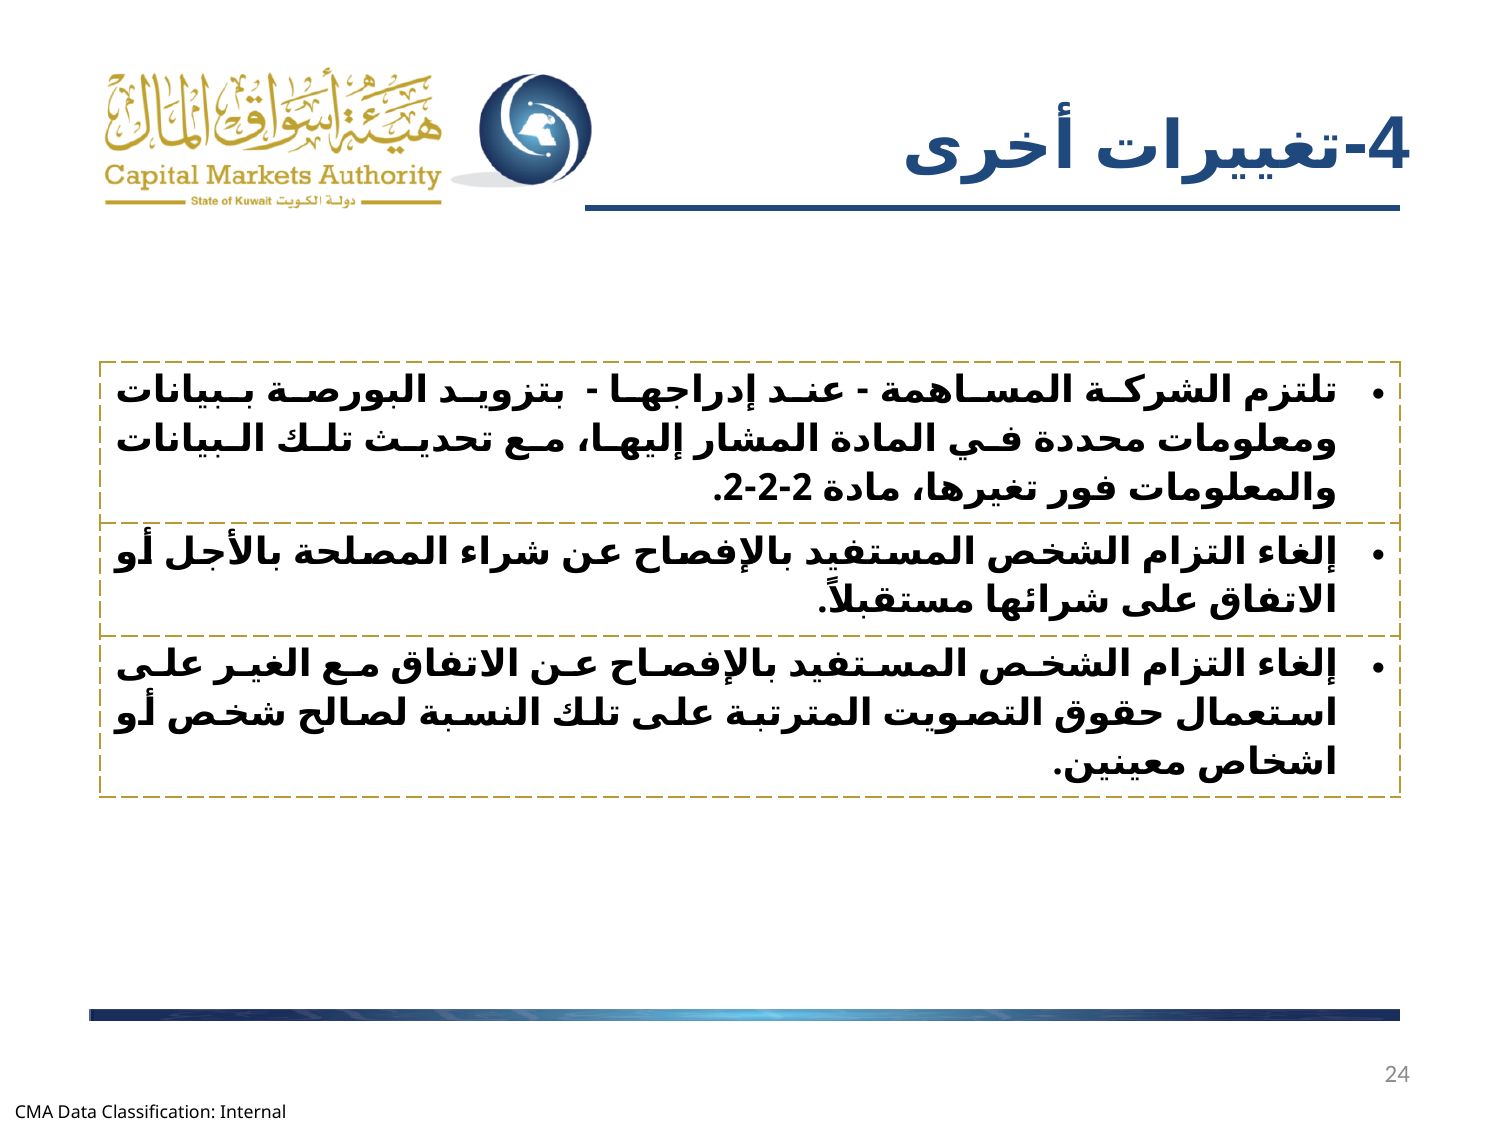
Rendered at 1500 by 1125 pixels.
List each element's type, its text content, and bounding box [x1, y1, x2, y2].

table_cell إلغاء التزام الشخص المستفيد بالإفصاح عن شراء المصلحة بالأجل أو الاتفاق على شرائها مستقبلاً. [100, 523, 1400, 636]
table_header تلتزم الشركة المساهمة - عند إدراجها - بتزويد البورصة ببيانات ومعلومات محددة في المادة المشار إليها، مع تحديث تلك البيانات والمعلومات فور تغيرها، مادة 2-2-2. [100, 362, 1400, 523]
picture [87, 62, 608, 213]
picture [87, 1009, 1401, 1021]
slide_number 24 [1074, 1042, 1425, 1103]
title 4-تغييرات أخرى [460, 45, 1425, 233]
table_cell إلغاء التزام الشخص المستفيد بالإفصاح عن الاتفاق مع الغير على استعمال حقوق التصويت المترتبة على تلك النسبة لصالح شخص أو اشخاص معينين. [100, 636, 1400, 797]
